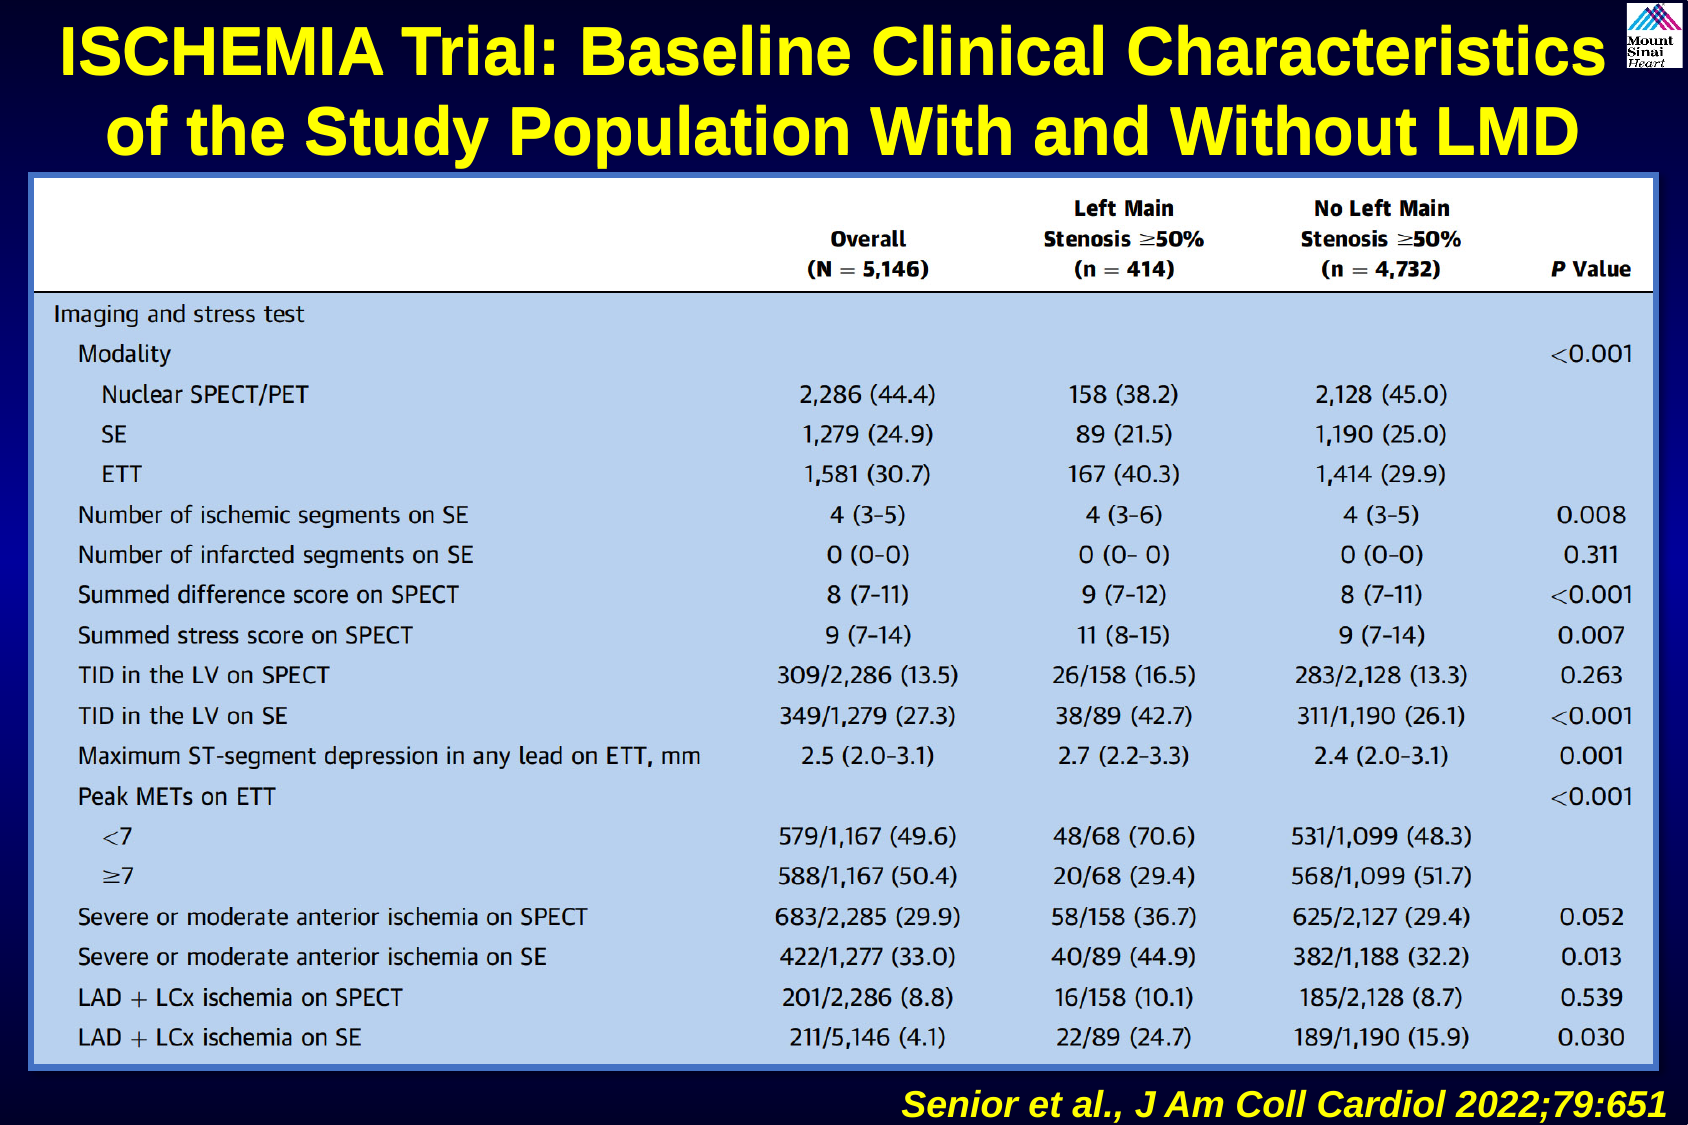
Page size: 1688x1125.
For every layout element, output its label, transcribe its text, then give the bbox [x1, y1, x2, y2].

text_box Senior et al., J Am Coll Cardiol 2022;79:651 [886, 1072, 1688, 1125]
text_box ISCHEMIA Trial: Baseline Clinical Characteristics of the Study Population With and Without LMD [0, 0, 1688, 175]
picture [34, 178, 1654, 1065]
